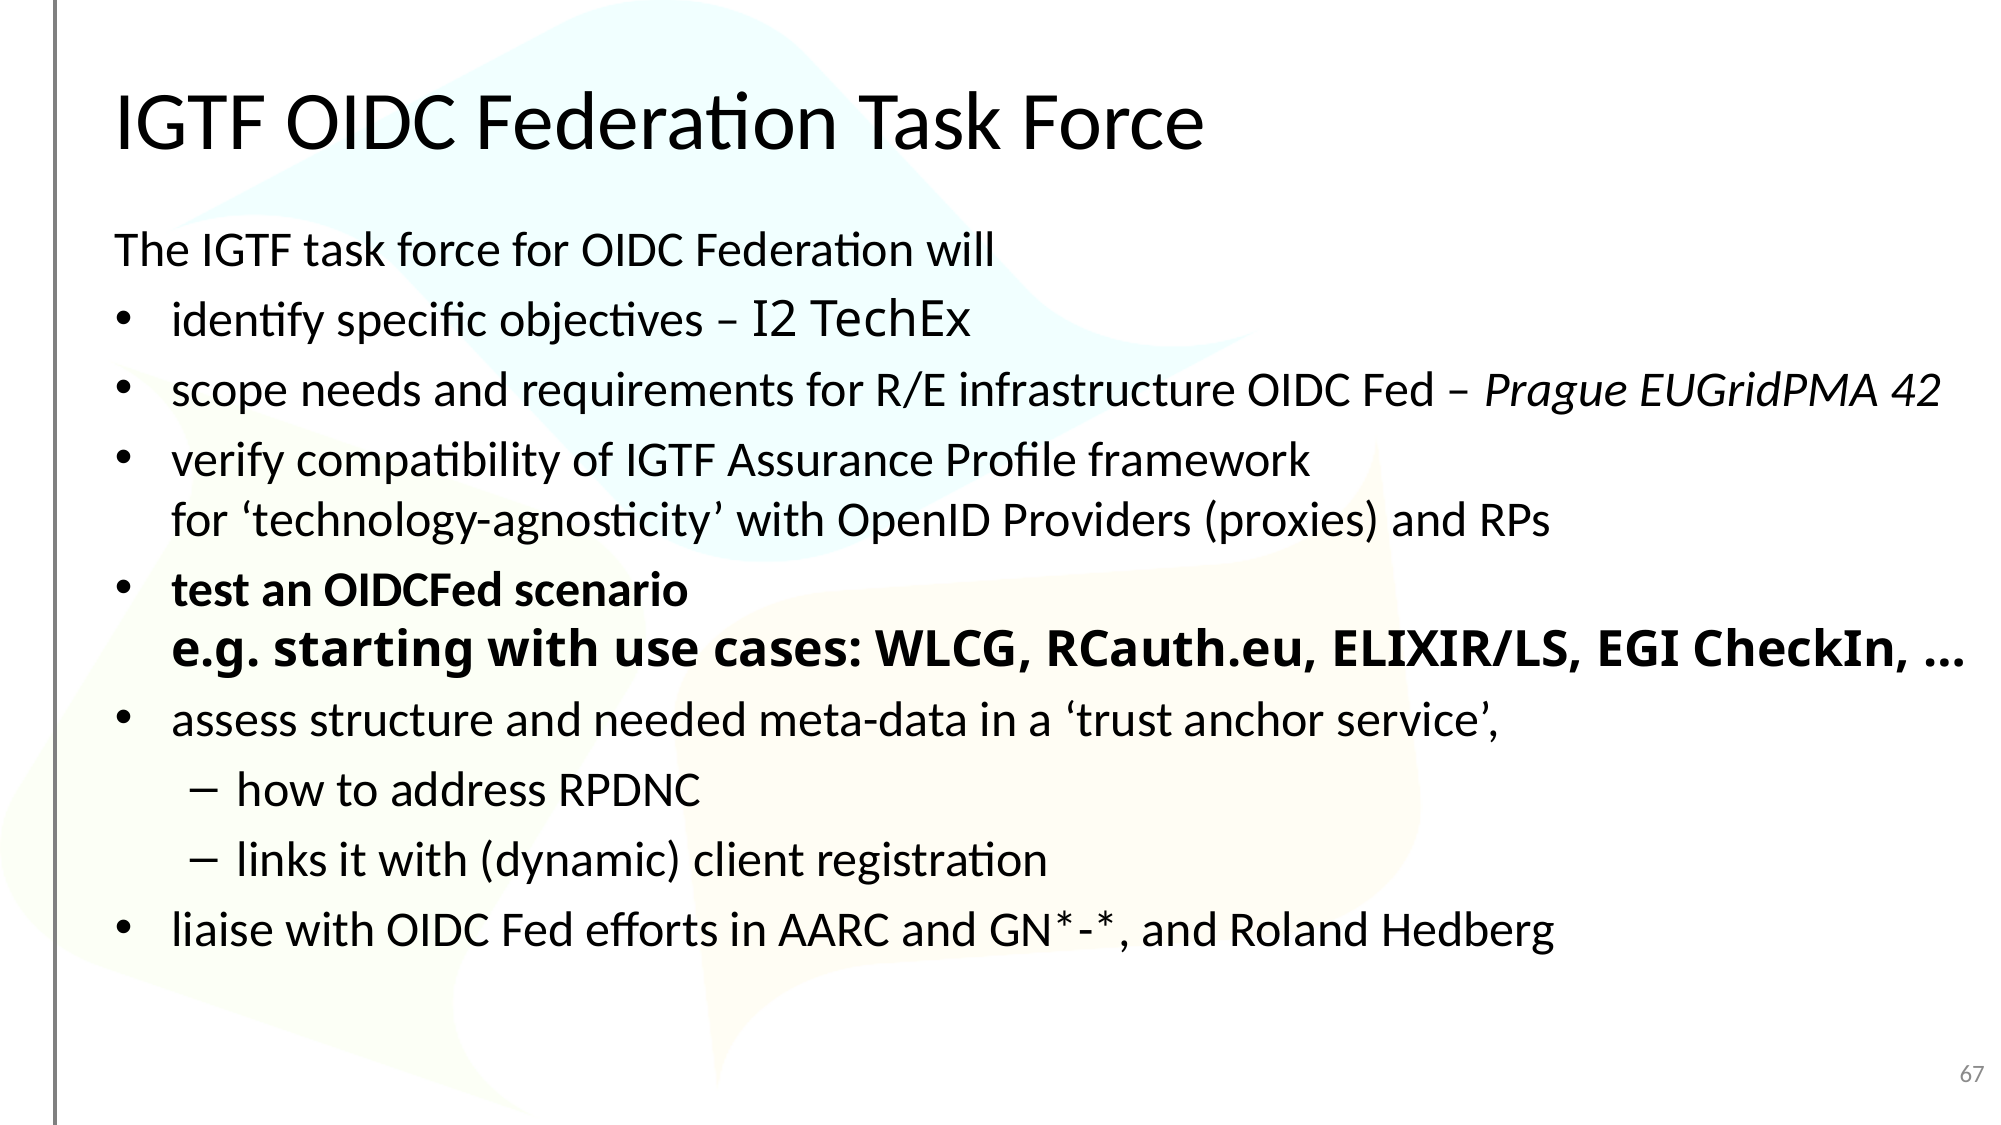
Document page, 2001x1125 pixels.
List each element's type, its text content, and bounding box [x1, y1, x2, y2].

list The IGTF task force for OIDC Federation will identify specific objectives – I2 TechEx scope needs and requirements for R/E infrastructure OIDC Fed – Prague EUGridPMA 42 verify compatibility of IGTF Assurance Profile framework for ‘technology-agnosticity’ with OpenID Providers (proxies) and RPs test an OIDCFed scenario e.g. starting with use cases: WLCG, RCauth.eu, ELIXIR/LS, EGI CheckIn, … assess structure and needed meta-data in a ‘trust anchor service’, how to address RPDNC links it with (dynamic) client registration liaise with OIDC Fed efforts in AARC and GN*-*, and Roland Hedberg [99, 209, 2000, 1075]
title IGTF OIDC Federation Task Force [99, 45, 1900, 188]
slide_number 67 [1840, 1075, 2000, 1103]
